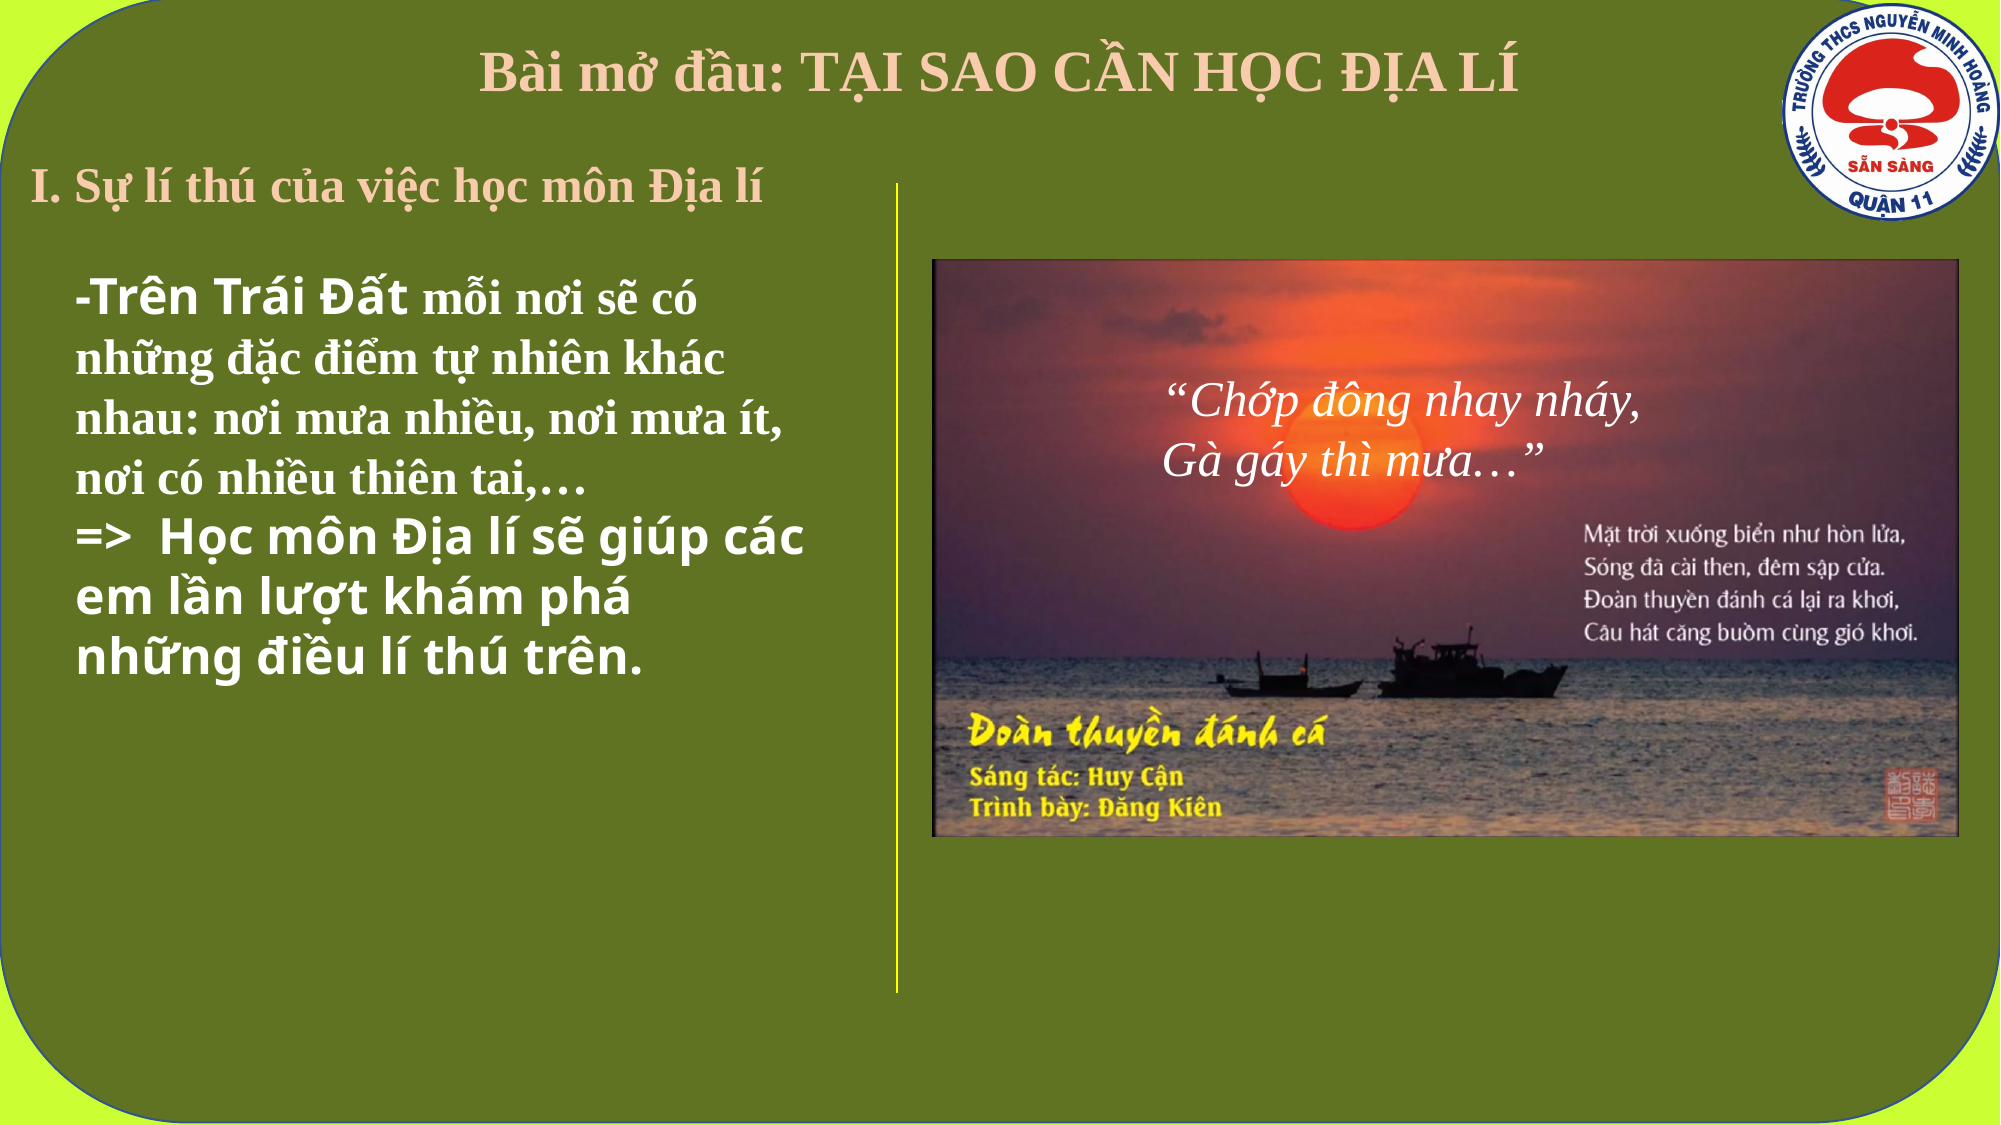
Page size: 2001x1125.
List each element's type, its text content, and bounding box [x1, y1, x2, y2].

text_box Bài mở đầu: TẠI SAO CẦN HỌC ĐỊA LÍ [438, 26, 1562, 111]
text_box I. Sự lí thú của việc học môn Địa lí [15, 144, 800, 220]
text_box [0, 0, 2000, 1124]
picture [932, 259, 1959, 837]
picture [1782, 3, 2000, 221]
text_box -Trên Trái Đất mỗi nơi sẽ có những đặc điểm tự nhiên khác nhau: nơi mưa nhiều, nơi mưa ít, nơi có nhiều thiên tai,… => Học môn Địa lí sẽ giúp các em lần lượt khám phá những điều lí thú trên. [61, 256, 824, 692]
